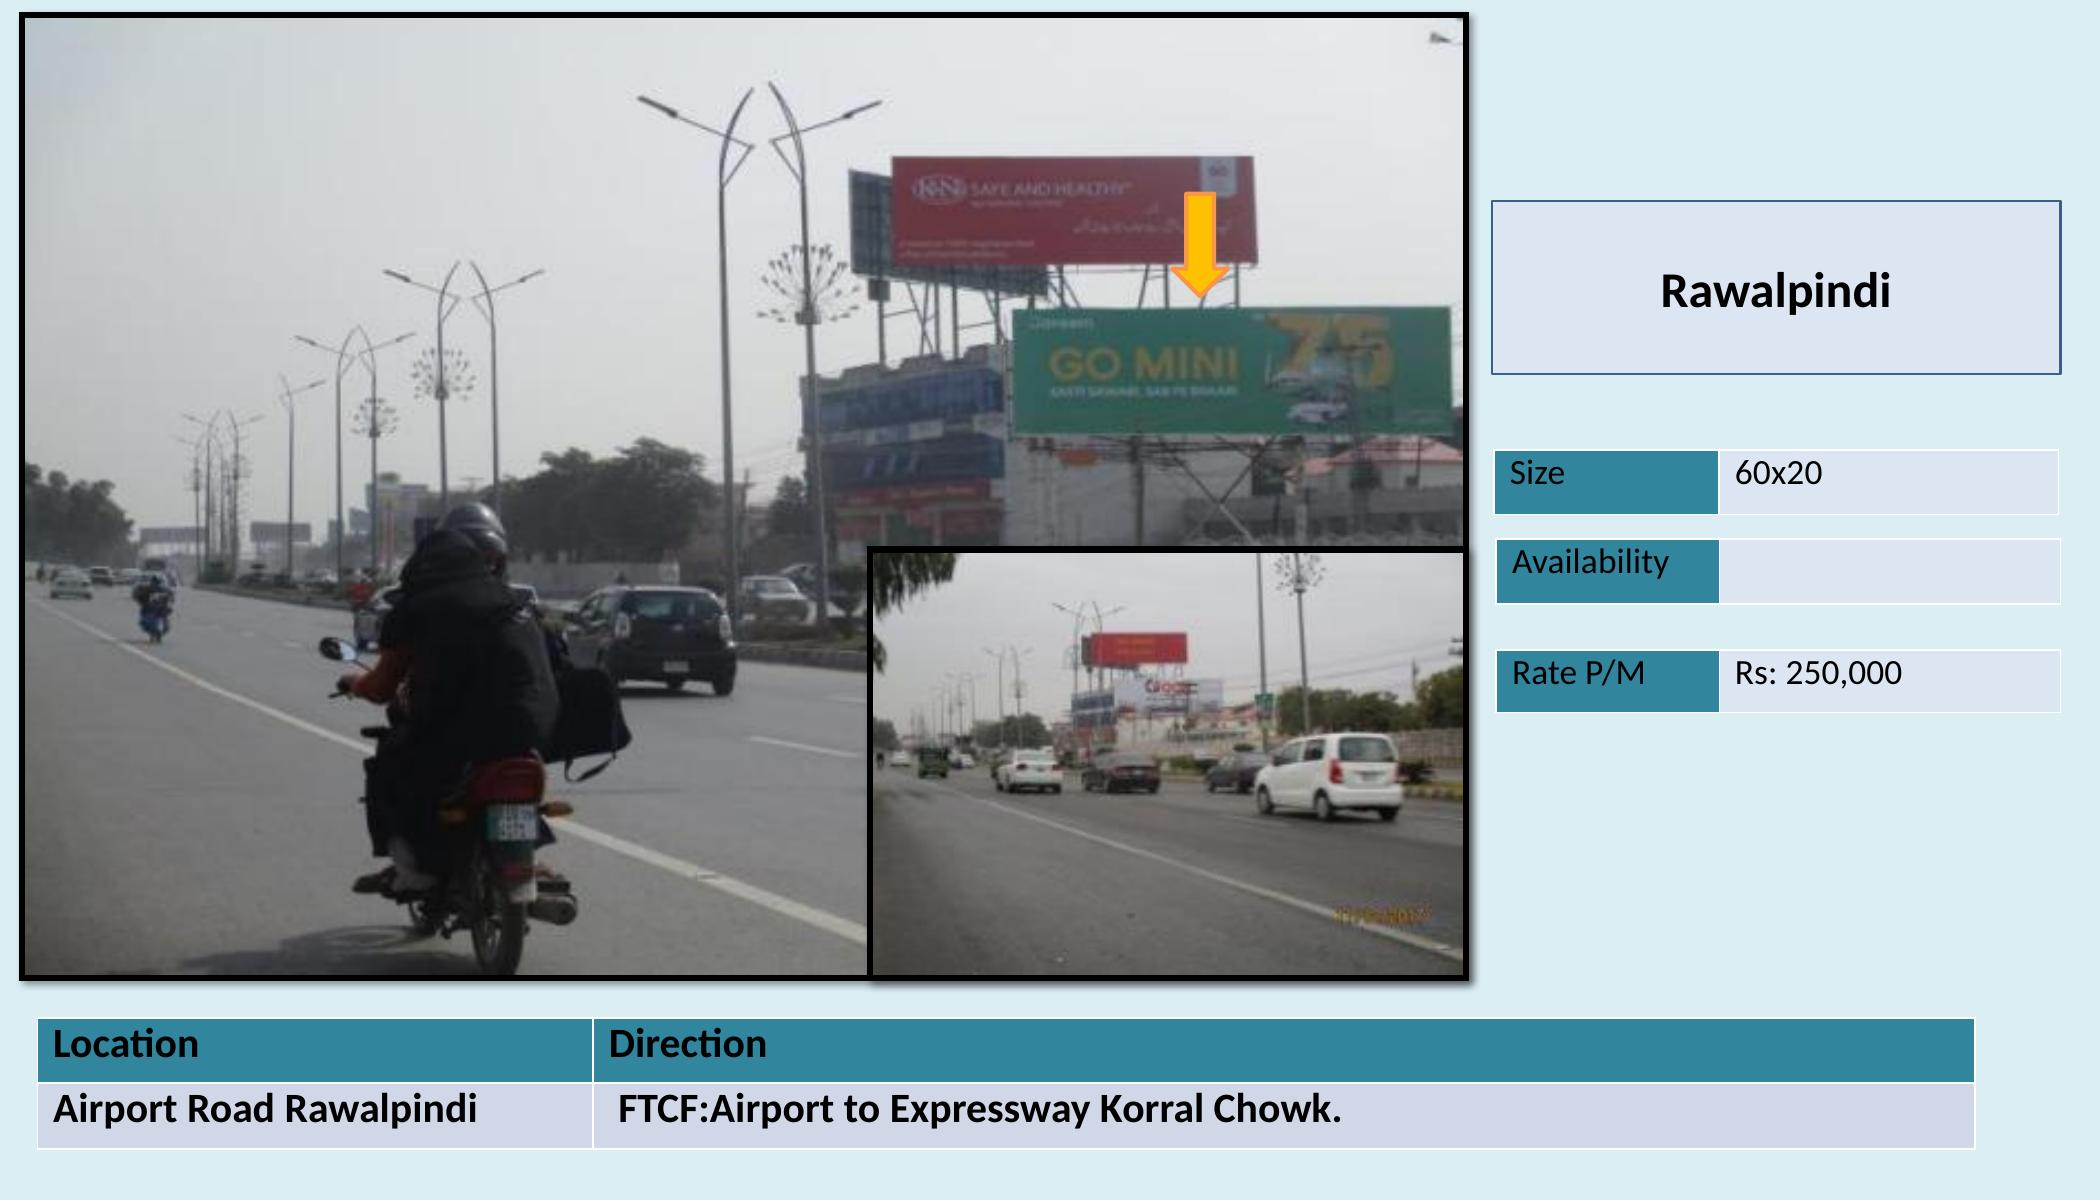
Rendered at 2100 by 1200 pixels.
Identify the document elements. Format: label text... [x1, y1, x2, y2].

table_header 60x20 [1720, 451, 2058, 514]
table_header Availability [1497, 540, 1719, 603]
table_header Size [1495, 451, 1718, 514]
table_header Direction [594, 1019, 1974, 1082]
table_header Location [38, 1019, 592, 1082]
table_cell Airport Road Rawalpindi [38, 1084, 592, 1148]
text_box Rawalpindi [1490, 199, 2063, 376]
table_header Rs: 250,000 [1720, 651, 2060, 712]
table_header [1720, 540, 2060, 603]
picture [24, 17, 1464, 976]
table_cell FTCF:Airport to Expressway Korral Chowk. [594, 1084, 1974, 1148]
table_header Rate P/M [1497, 651, 1719, 712]
